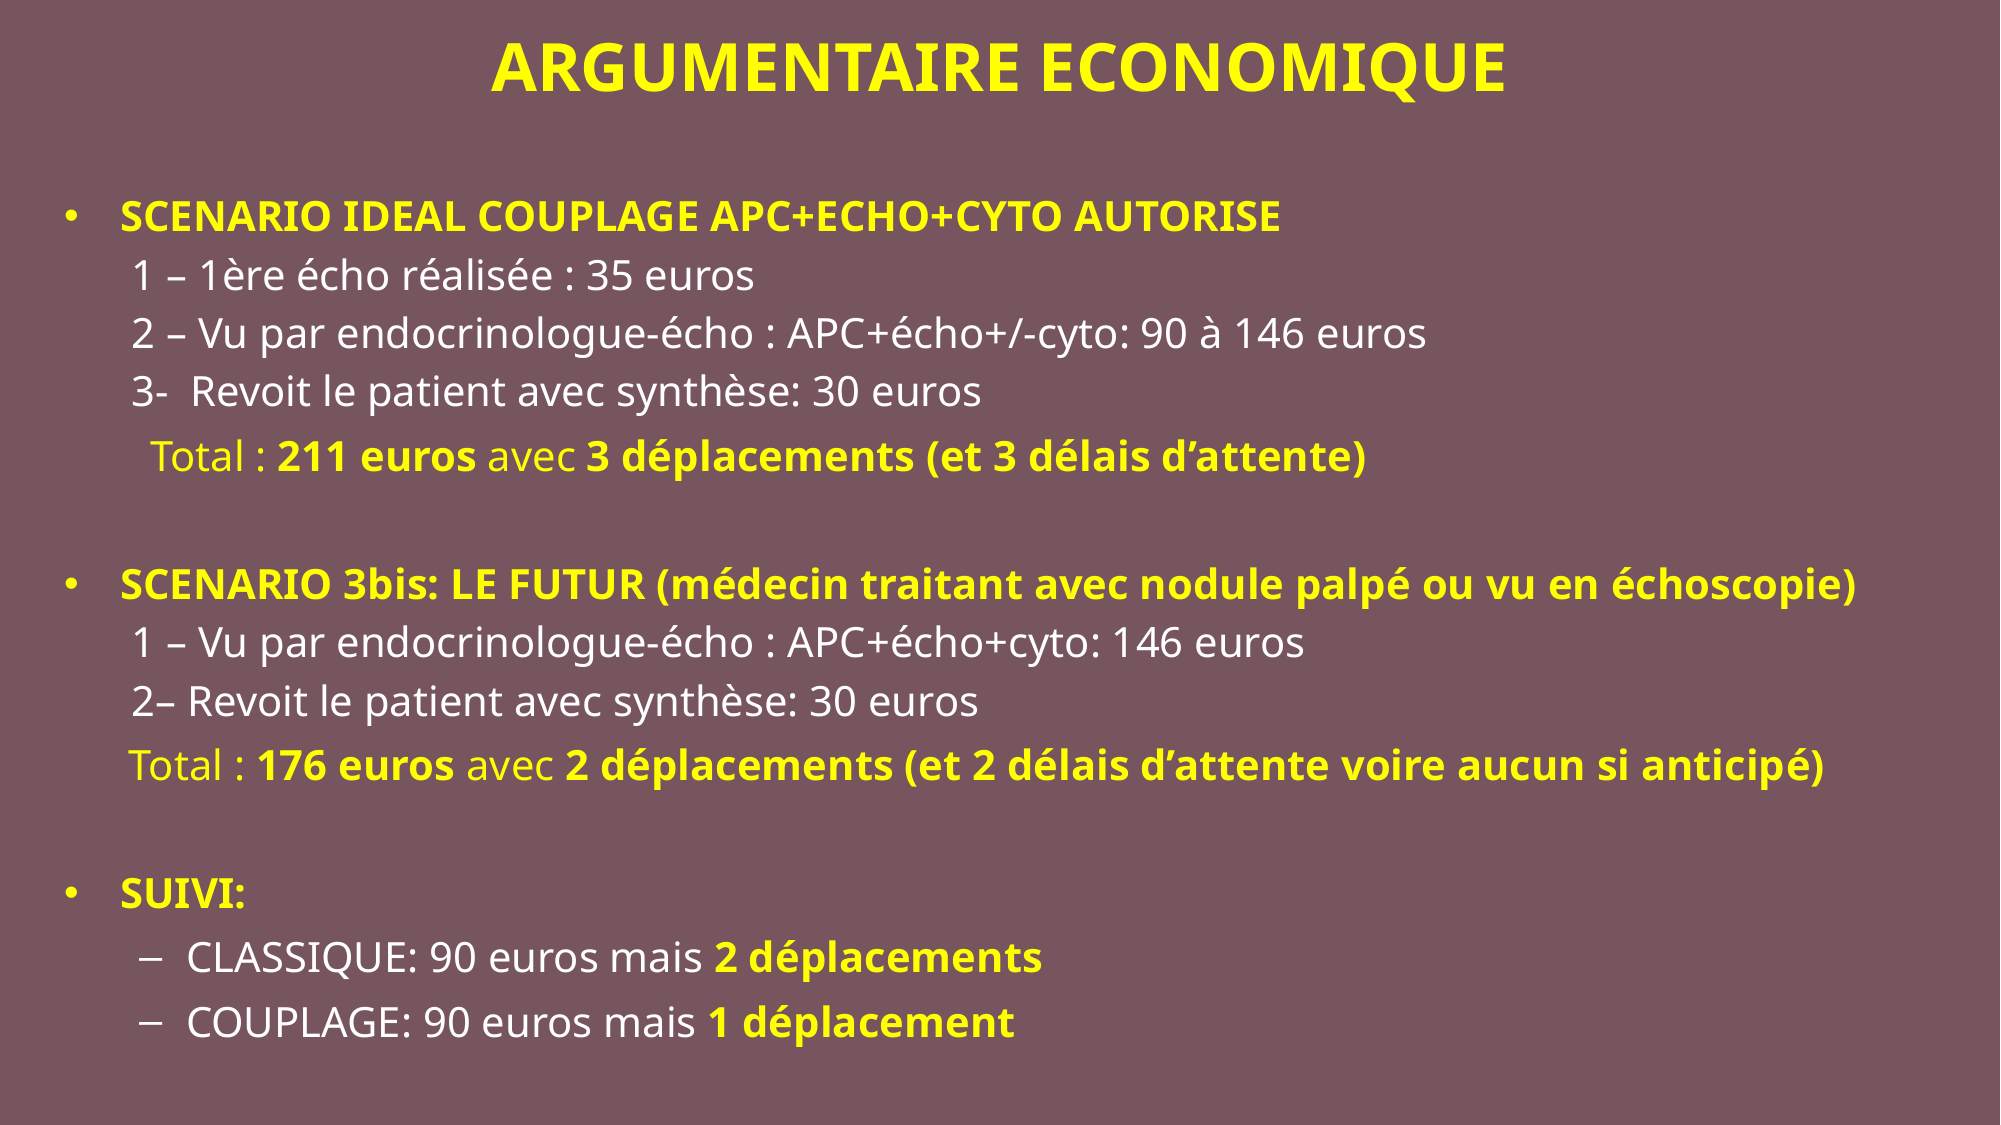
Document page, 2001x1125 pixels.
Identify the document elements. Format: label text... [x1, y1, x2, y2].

list SCENARIO IDEAL COUPLAGE APC+ECHO+CYTO AUTORISE 1 – 1ère écho réalisée : 35 euros 2 – Vu par endocrinologue-écho : APC+écho+/-cyto: 90 à 146 euros 3- Revoit le patient avec synthèse: 30 euros Total : 211 euros avec 3 déplacements (et 3 délais d’attente) SCENARIO 3bis: LE FUTUR (médecin traitant avec nodule palpé ou vu en échoscopie) 1 – Vu par endocrinologue-écho : APC+écho+cyto: 146 euros 2– Revoit le patient avec synthèse: 30 euros Total : 176 euros avec 2 déplacements (et 2 délais d’attente voire aucun si anticipé) SUIVI: CLASSIQUE: 90 euros mais 2 déplacements COUPLAGE: 90 euros mais 1 déplacement [49, 172, 1951, 1054]
title ARGUMENTAIRE ECONOMIQUE [324, 2, 1675, 126]
